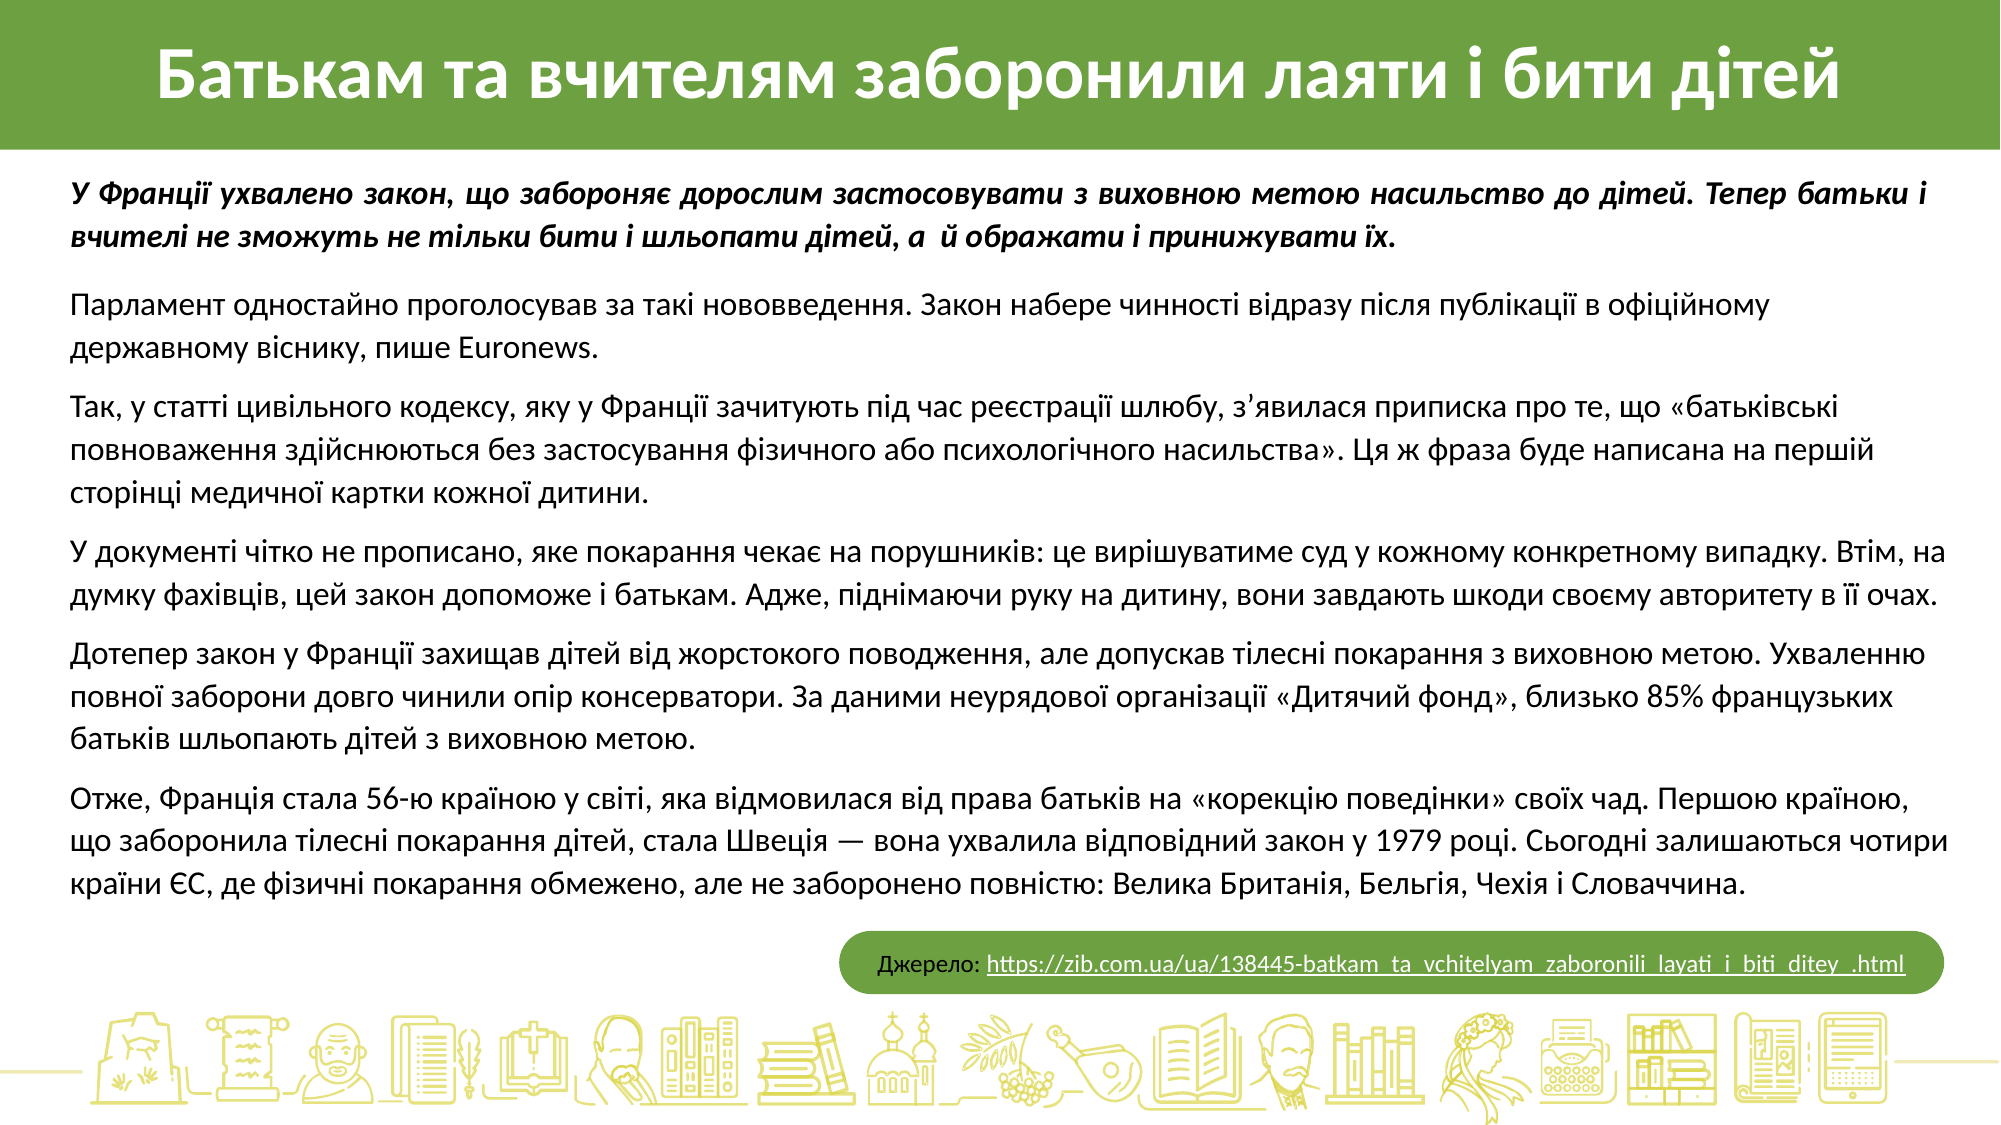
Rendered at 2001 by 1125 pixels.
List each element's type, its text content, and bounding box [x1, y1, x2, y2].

text_box У Франції ухвалено закон, що забороняє дорослим застосовувати з виховною метою насильство до дітей. Тепер батьки і вчителі не зможуть не тільки бити і шльопати дітей, а й ображати і принижувати їх. [55, 161, 1945, 262]
text_box Батькам та вчителям заборонили лаяти і бити дітей [0, 0, 2000, 151]
text_box Парламент одностайно проголосував за такі нововведення. Закон набере чинності відразу після публікації в офіційному державному віснику, пише Euronews. Так, у статті цивільного кодексу, яку у Франції зачитують під час реєстрації шлюбу, з’явилася приписка про те, що «батьківські повноваження здійснюються без застосування фізичного або психологічного насильства». Ця ж фраза буде написана на першій сторінці медичної картки кожної дитини. У документі чітко не прописано, яке покарання чекає на порушників: це вирішуватиме суд у кожному конкретному випадку. Втім, на думку фахівців, цей закон допоможе і батькам. Адже, піднімаючи руку на дитину, вони завдають шкоди своєму авторитету в її очах. Дотепер закон у Франції захищав дітей від жорстокого поводження, але допускав тілесні покарання з виховною метою. Ухваленню повної заборони довго чинили опір консерватори. За даними неурядової організації «Дитячий фонд», близько 85% французьких батьків шльопають дітей з виховною метою. Отже, Франція стала 56-ю країною у світі, яка відмовилася від права батьків на «корекцію поведінки» своїх чад. Першою країною, що заборонила тілесні покарання дітей, стала Швеція — вона ухвалила відповідний закон у 1979 році. Сьогодні залишаються чотири країни ЄС, де фізичні покарання обмежено, але не заборонено повністю: Велика Британія, Бельгія, Чехія і Словаччина. [55, 272, 1969, 909]
text_box Джерело: https://zib.com.ua/ua/138445-batkam_ta_vchitelyam_zaboronili_layati_i_biti_ditey_.html [839, 930, 1945, 995]
